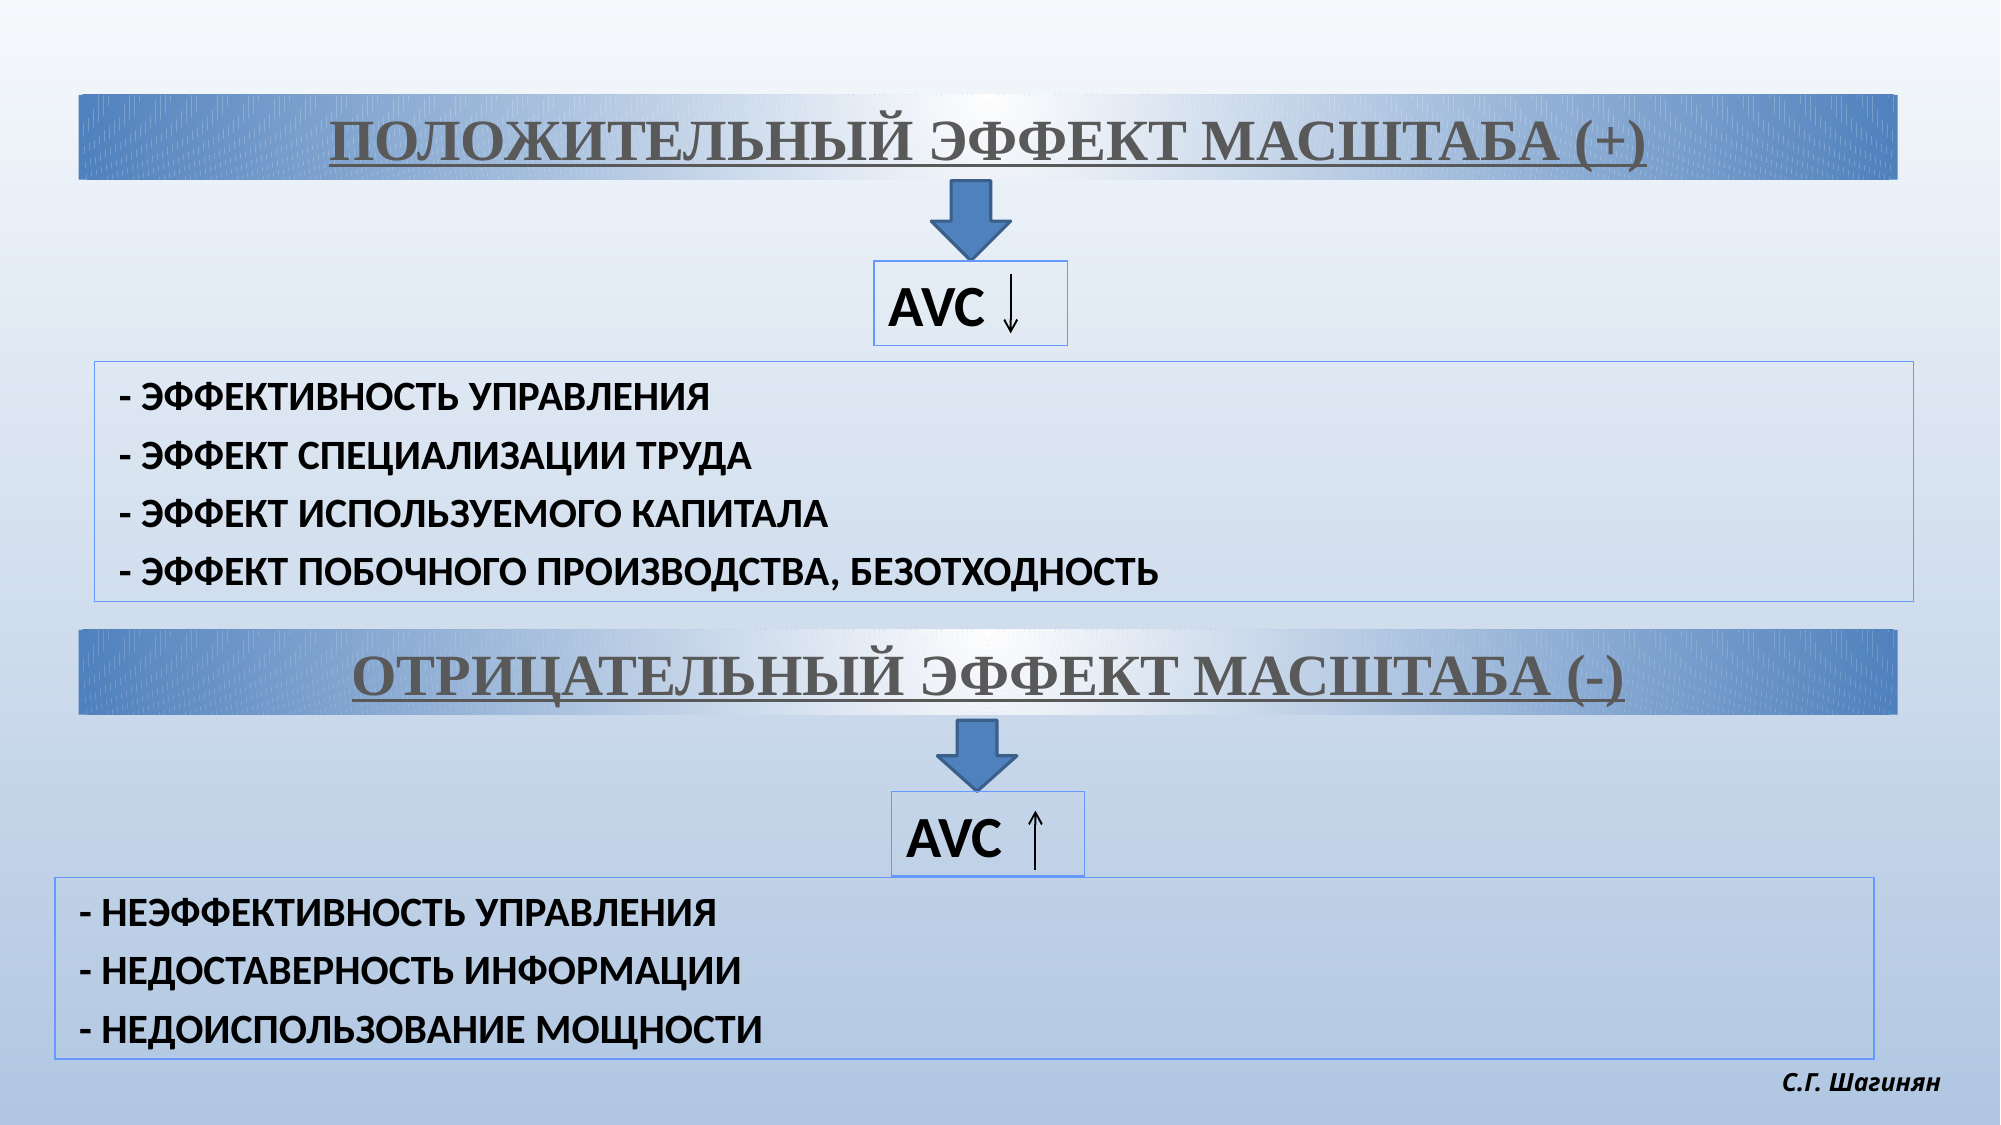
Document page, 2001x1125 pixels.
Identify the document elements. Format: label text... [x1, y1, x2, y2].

text_box С.Г. Шагинян [1767, 1059, 1957, 1104]
text_box AVC [874, 260, 1068, 346]
text_box [935, 718, 1019, 791]
text_box AVC [891, 791, 1085, 877]
text_box - ЭФФЕКТИВНОСТЬ УПРАВЛЕНИЯ - ЭФФЕКТ СПЕЦИАЛИЗАЦИИ ТРУДА - ЭФФЕКТ ИСПОЛЬЗУЕМОГО КАПИТАЛА - ЭФФЕКТ ПОБОЧНОГО ПРОИЗВОДСТВА, БЕЗОТХОДНОСТЬ [94, 361, 1914, 602]
text_box ПОЛОЖИТЕЛЬНЫЙ ЭФФЕКТ МАСШТАБА (+) [78, 94, 1898, 180]
text_box [929, 179, 1013, 260]
text_box ОТРИЦАТЕЛЬНЫЙ ЭФФЕКТ МАСШТАБА (-) [78, 629, 1898, 715]
text_box - НЕЭФФЕКТИВНОСТЬ УПРАВЛЕНИЯ - НЕДОСТАВЕРНОСТЬ ИНФОРМАЦИИ - НЕДОИСПОЛЬЗОВАНИЕ МОЩНОСТИ [54, 877, 1875, 1059]
